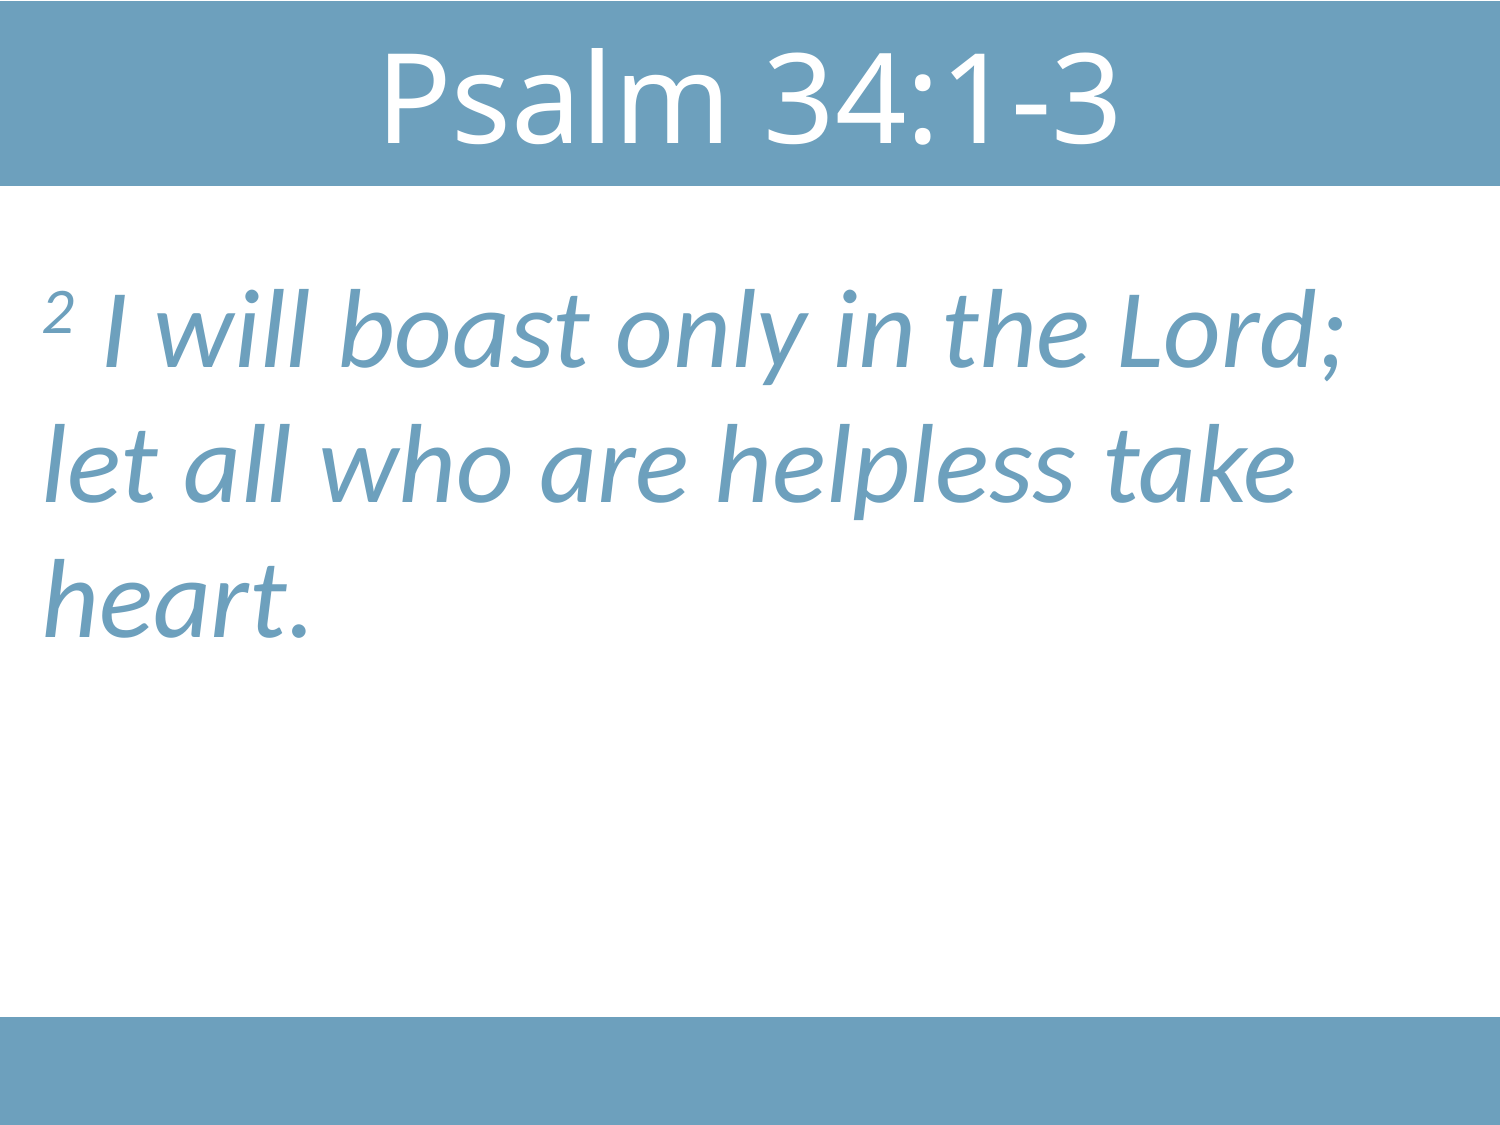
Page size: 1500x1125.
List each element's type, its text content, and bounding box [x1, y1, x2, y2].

picture [0, 1017, 1500, 1125]
text_box 2 I will boast only in the Lord; let all who are helpless take heart. [27, 247, 1473, 938]
picture [0, 1, 1500, 186]
